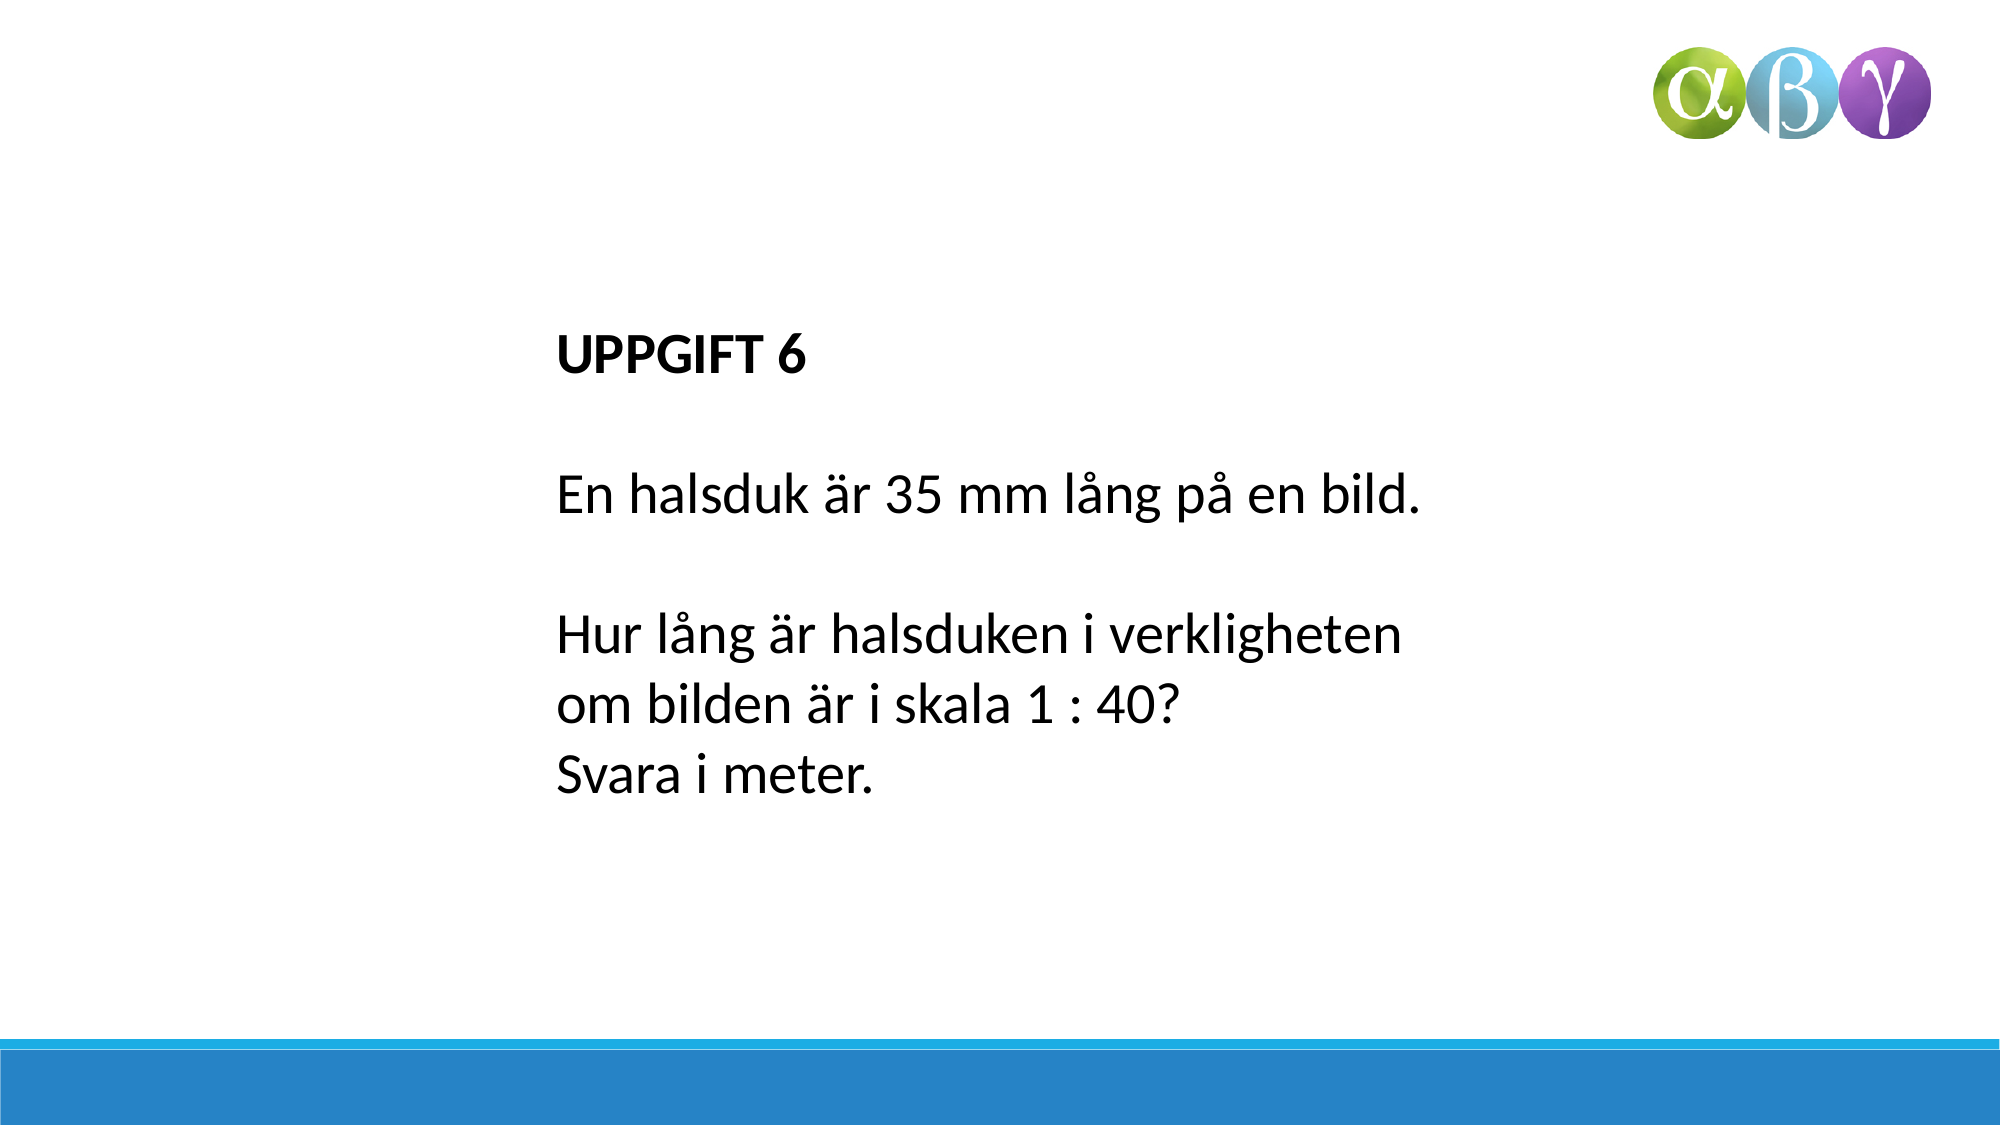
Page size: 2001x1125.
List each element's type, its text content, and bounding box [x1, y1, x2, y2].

text_box UPPGIFT 6 En halsduk är 35 mm lång på en bild. Hur lång är halsduken i verkligheten om bilden är i skala 1 : 40? Svara i meter. [541, 307, 1459, 813]
picture [1652, 46, 1932, 140]
